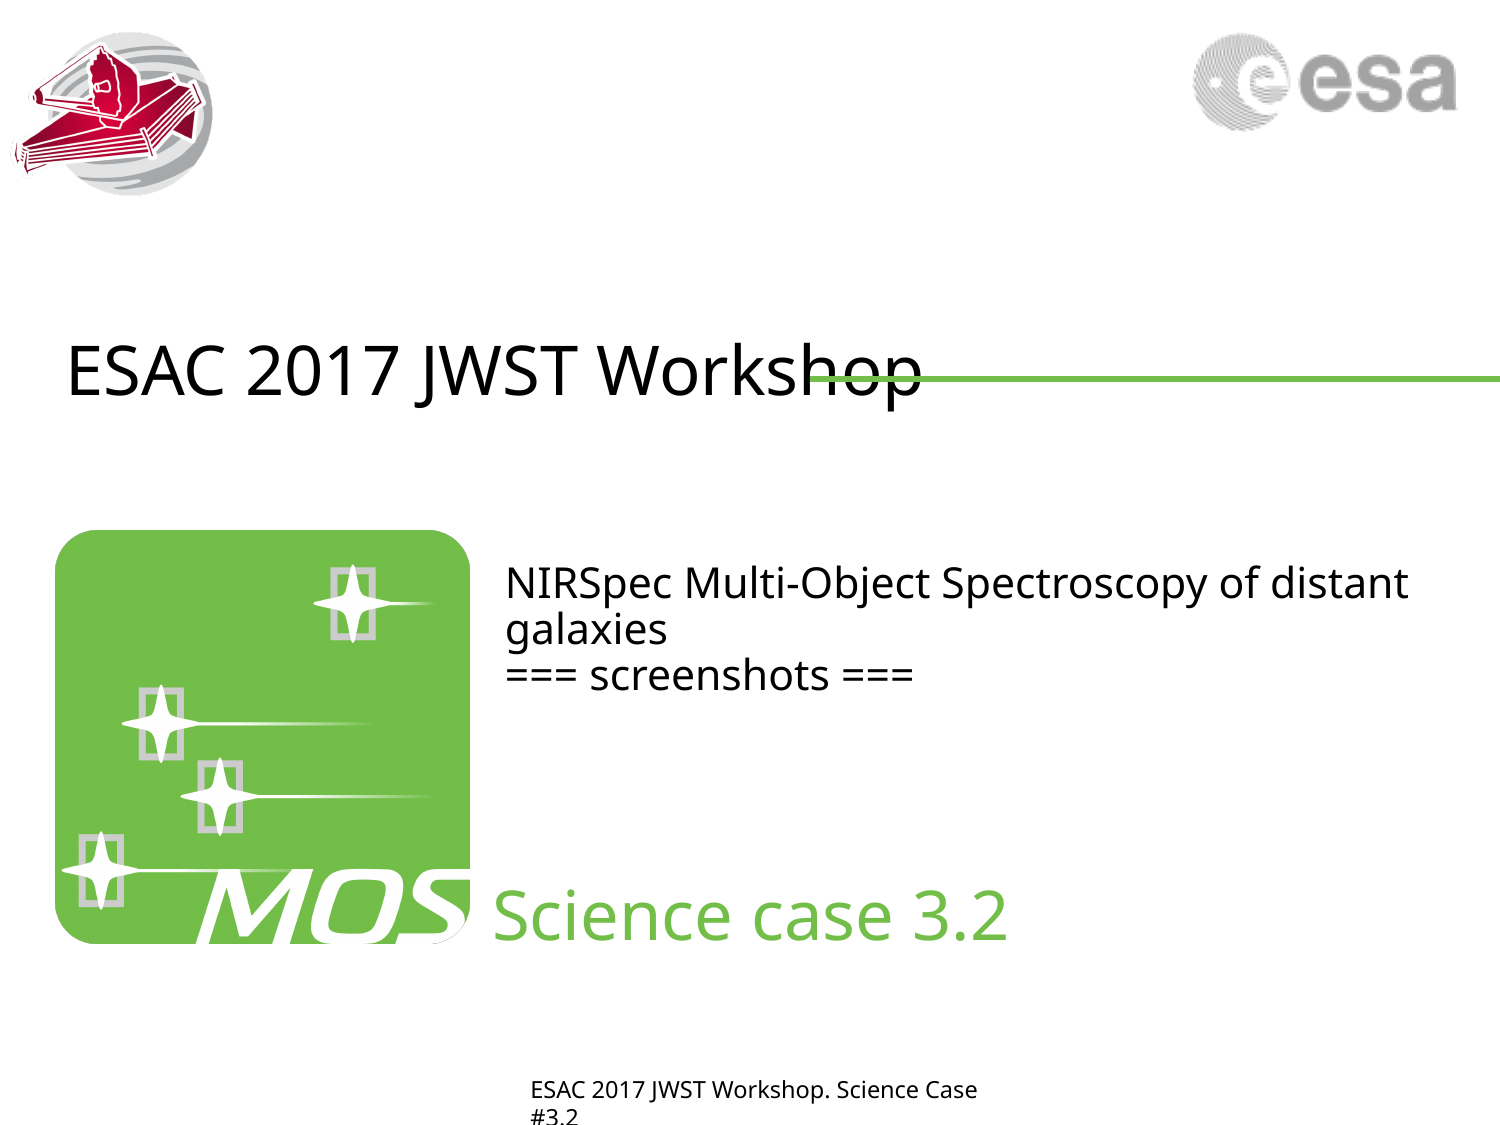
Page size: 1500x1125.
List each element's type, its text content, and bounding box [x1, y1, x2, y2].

picture [5, 3, 232, 229]
title NIRSpec Multi-Object Spectroscopy of distant galaxies === screenshots === [489, 554, 1490, 709]
picture [1159, 0, 1490, 165]
subtitle Science case 3.2 [477, 873, 1500, 987]
picture [55, 530, 470, 944]
